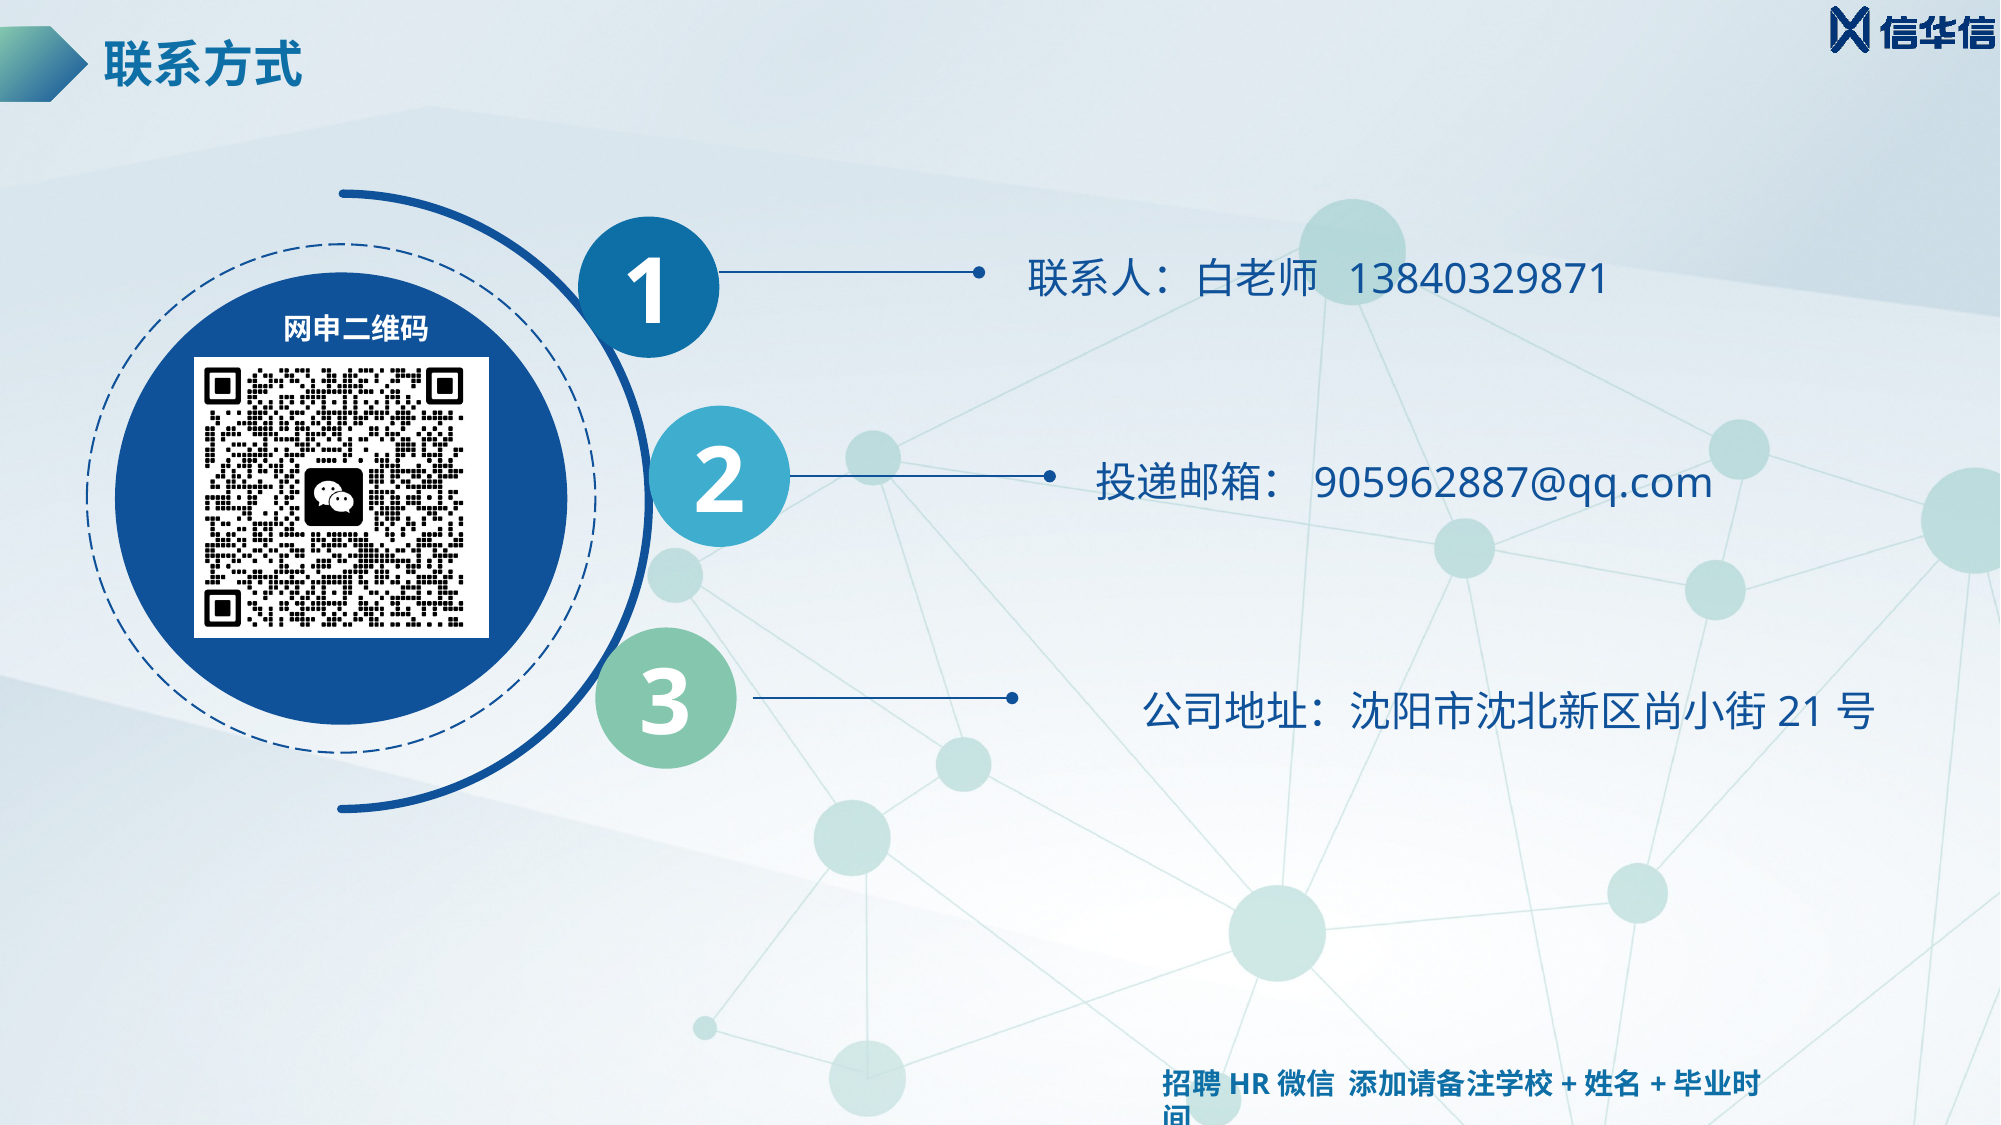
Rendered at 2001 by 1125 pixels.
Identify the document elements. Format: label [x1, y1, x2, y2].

picture [0, 0, 2000, 1125]
text_box [33, 193, 1981, 809]
